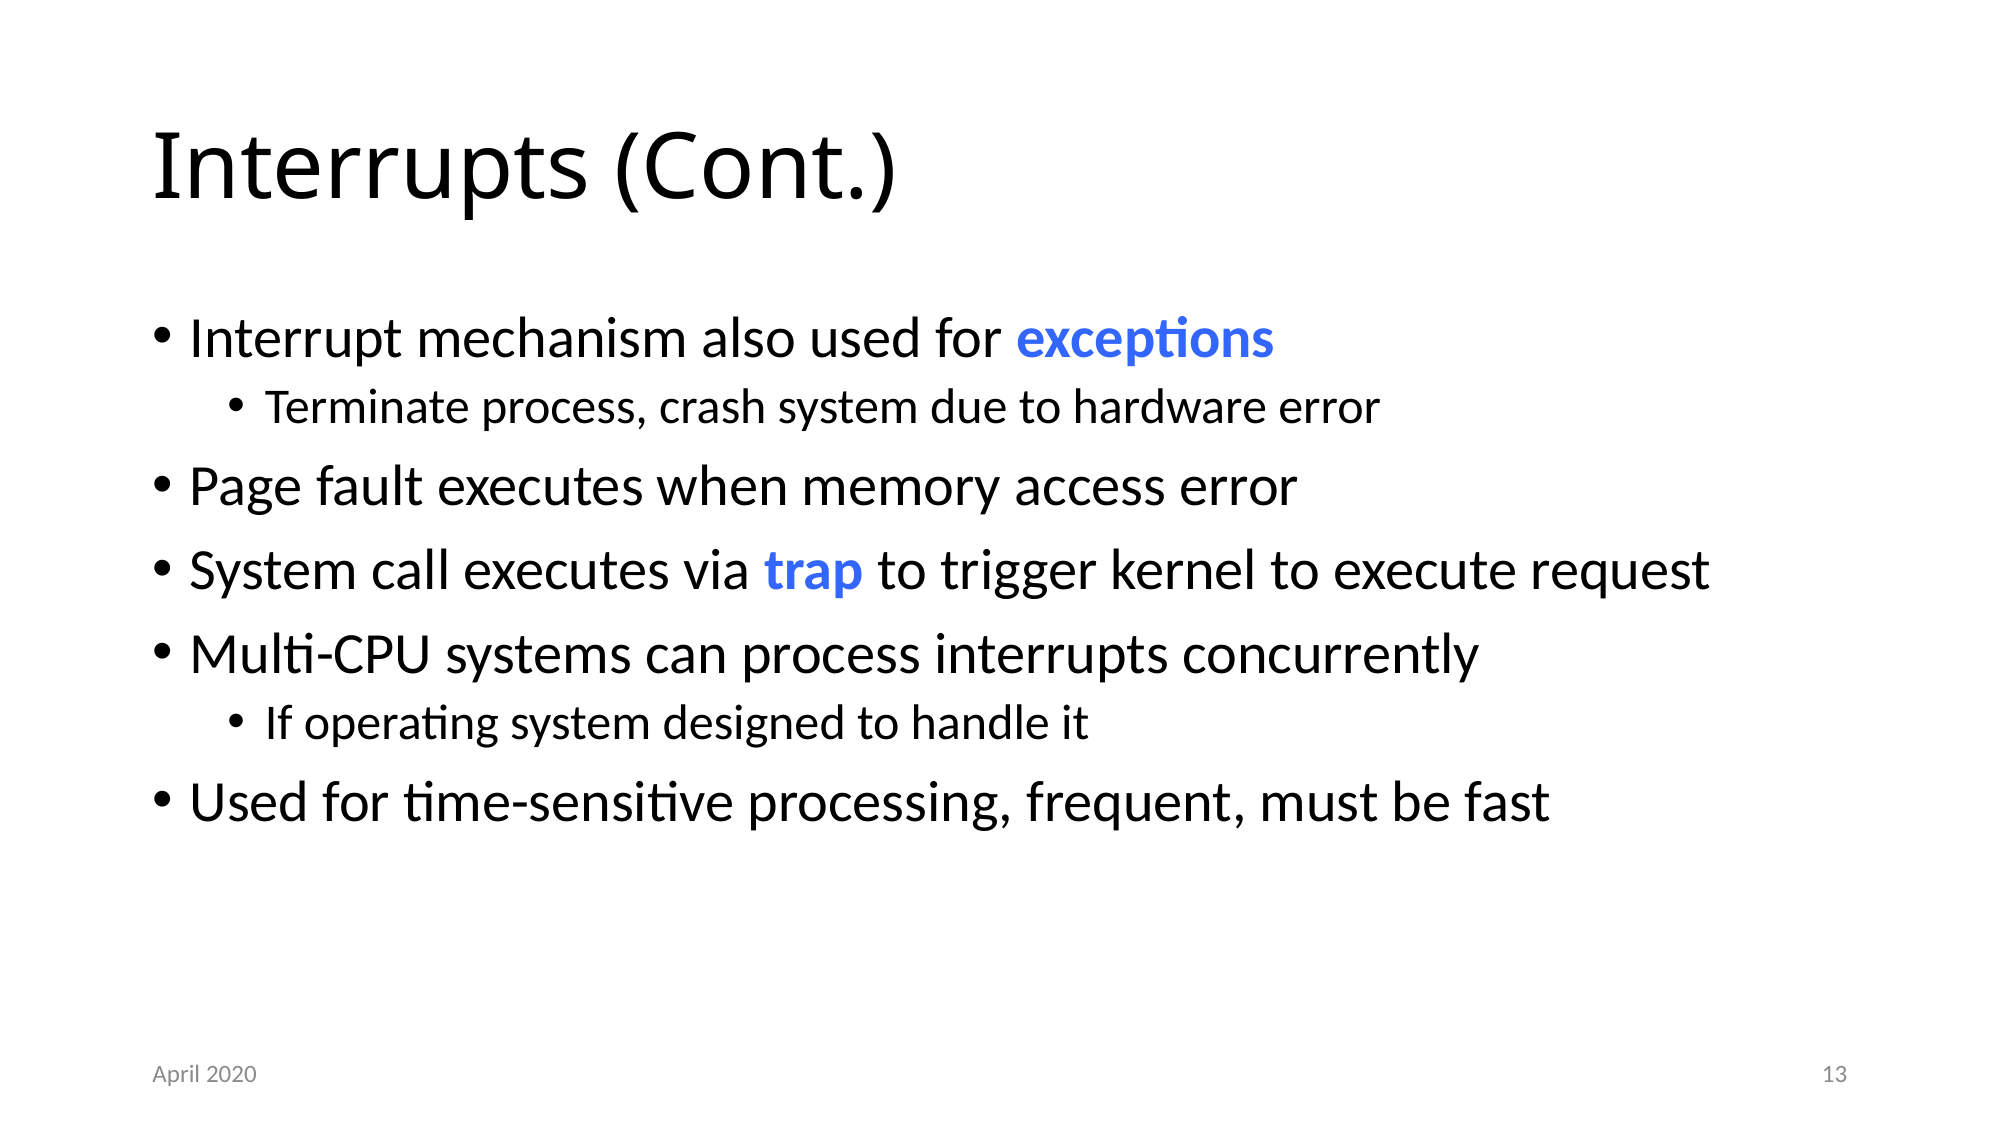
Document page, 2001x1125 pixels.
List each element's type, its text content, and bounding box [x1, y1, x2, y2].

slide_number 13 [1412, 1042, 1863, 1103]
title Interrupts (Cont.) [137, 59, 1863, 278]
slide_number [137, 1042, 588, 1103]
list Interrupt mechanism also used for exceptions Terminate process, crash system due to hardware error Page fault executes when memory access error System call executes via trap to trigger kernel to execute request Multi-CPU systems can process interrupts concurrently If operating system designed to handle it Used for time-sensitive processing, frequent, must be fast [137, 299, 1863, 1014]
